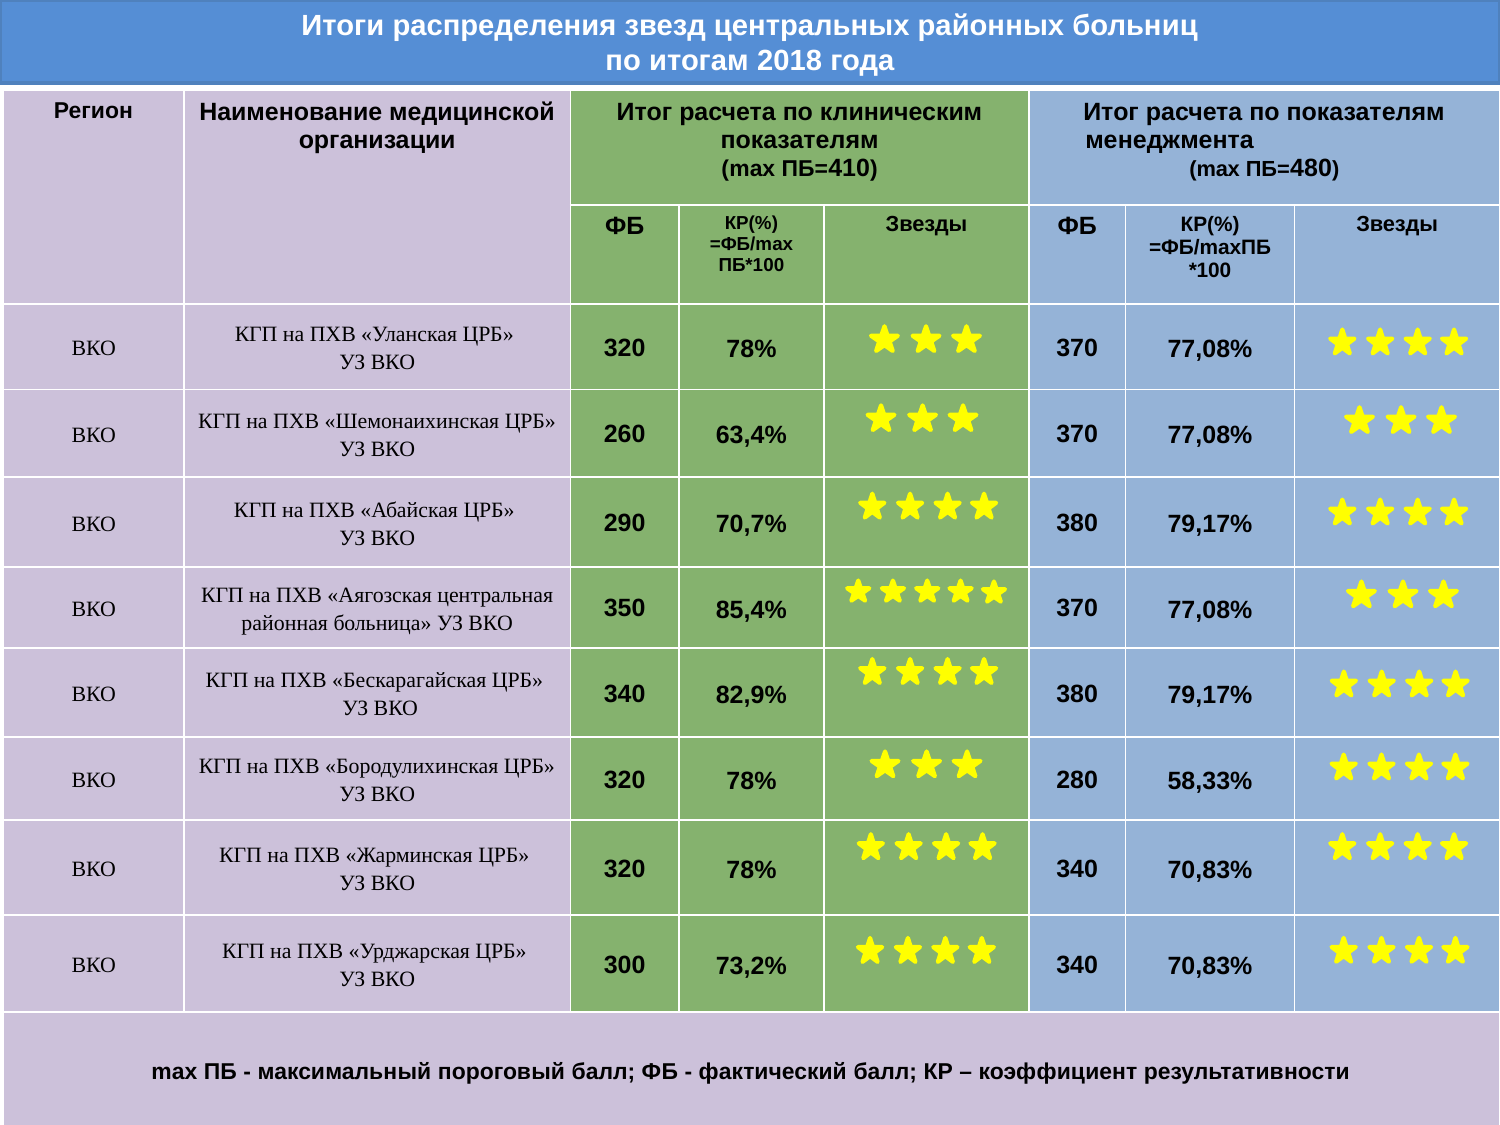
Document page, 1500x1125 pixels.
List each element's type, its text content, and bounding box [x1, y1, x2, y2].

table_cell [825, 568, 1028, 647]
table_cell [825, 916, 1028, 1011]
table_cell 320 [571, 821, 678, 914]
table_cell 70,83% [1126, 821, 1294, 914]
table_cell 78% [680, 821, 823, 914]
table_cell КГП на ПХВ «Уланская ЦРБ» УЗ ВКО [185, 305, 570, 389]
table_cell КР(%) =ФБ/mах ПБ*100 [680, 206, 823, 303]
table_cell Звезды [1295, 206, 1499, 303]
table_cell ВКО [4, 738, 183, 819]
table_cell КГП на ПХВ «Аягозская центральная районная больница» УЗ ВКО [185, 568, 570, 647]
table_cell 300 [571, 916, 678, 1011]
table_cell КГП на ПХВ «Бескарагайская ЦРБ» УЗ ВКО [185, 649, 570, 736]
table_cell 73,2% [680, 916, 823, 1011]
table_cell 340 [1030, 821, 1125, 914]
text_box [1331, 671, 1468, 696]
table_cell 77,08% [1126, 390, 1294, 476]
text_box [859, 493, 997, 518]
table_cell КГП на ПХВ «Урджарская ЦРБ» УЗ ВКО [185, 916, 570, 1011]
table_cell [1295, 478, 1499, 566]
table_cell [1295, 568, 1499, 647]
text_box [857, 937, 995, 963]
table_cell [825, 390, 1028, 476]
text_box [1331, 754, 1468, 779]
table_cell 340 [571, 649, 678, 736]
table_cell ВКО [4, 568, 183, 647]
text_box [858, 833, 995, 859]
table_cell 77,08% [1126, 305, 1294, 389]
table_cell ВКО [4, 821, 183, 914]
table_cell 79,17% [1126, 478, 1294, 566]
table_cell 63,4% [680, 390, 823, 476]
table_cell [825, 738, 1028, 819]
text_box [1331, 937, 1468, 963]
table_cell КР(%) =ФБ/mахПБ *100 [1126, 206, 1294, 303]
table_cell 380 [1030, 649, 1125, 736]
table_cell 85,4% [680, 568, 823, 647]
table_cell 70,83% [1126, 916, 1294, 1011]
table_cell 77,08% [1126, 568, 1294, 647]
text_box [846, 580, 1006, 602]
table_cell КГП на ПХВ «Жарминская ЦРБ» УЗ ВКО [185, 821, 570, 914]
table_cell ФБ [1030, 206, 1125, 303]
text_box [1329, 329, 1467, 354]
table_cell 70,7% [680, 478, 823, 566]
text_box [1329, 833, 1467, 859]
table_cell 350 [571, 568, 678, 647]
table_cell 260 [571, 390, 678, 476]
table_cell 78% [680, 305, 823, 389]
table_cell 370 [1030, 305, 1125, 389]
table_header Итог расчета по клиническим показателям (mах ПБ=410) [571, 91, 1028, 204]
table_cell 320 [571, 305, 678, 389]
table_cell 380 [1030, 478, 1125, 566]
table_cell mах ПБ - максимальный пороговый балл; ФБ - фактический балл; КР – коэффициент результативности [4, 1013, 1499, 1125]
table_cell 280 [1030, 738, 1125, 819]
table_cell [1295, 649, 1499, 736]
table_cell Звезды [825, 206, 1028, 303]
table_cell ВКО [4, 649, 183, 736]
table_cell [825, 821, 1028, 914]
title Итоги распределения звезд центральных районных больниц по итогам 2018 года [0, 0, 1500, 85]
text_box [867, 405, 977, 431]
table_cell 58,33% [1126, 738, 1294, 819]
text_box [1329, 499, 1467, 524]
table_cell [825, 305, 1028, 389]
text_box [859, 658, 997, 684]
table_cell КГП на ПХВ «Шемонаихинская ЦРБ» УЗ ВКО [185, 390, 570, 476]
table_cell ВКО [4, 478, 183, 566]
table_cell ВКО [4, 916, 183, 1011]
table_cell [825, 649, 1028, 736]
table_cell ВКО [4, 390, 183, 476]
table_cell 79,17% [1126, 649, 1294, 736]
table_cell [1295, 738, 1499, 819]
table_cell 290 [571, 478, 678, 566]
table_cell [1295, 916, 1499, 1011]
table_header Наименование медицинской организации [185, 91, 570, 303]
table_header Итог расчета по показателям менеджмента (mах ПБ=480) [1030, 91, 1499, 204]
table_cell 82,9% [680, 649, 823, 736]
table_cell КГП на ПХВ «Бородулихинская ЦРБ» УЗ ВКО [185, 738, 570, 819]
table_cell 320 [571, 738, 678, 819]
table_cell ВКО [4, 305, 183, 389]
table_cell ФБ [571, 206, 678, 303]
table_cell [1295, 390, 1499, 476]
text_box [870, 326, 981, 352]
table_cell КГП на ПХВ «Абайская ЦРБ» УЗ ВКО [185, 478, 570, 566]
table_header Регион [4, 91, 183, 303]
table_cell [825, 478, 1028, 566]
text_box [871, 751, 981, 777]
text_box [1345, 406, 1456, 433]
table_cell 370 [1030, 390, 1125, 476]
table_cell 370 [1030, 568, 1125, 647]
table_cell 78% [680, 738, 823, 819]
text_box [1347, 581, 1458, 607]
table_cell [1295, 821, 1499, 914]
table_cell 340 [1030, 916, 1125, 1011]
table_cell [1295, 305, 1499, 389]
